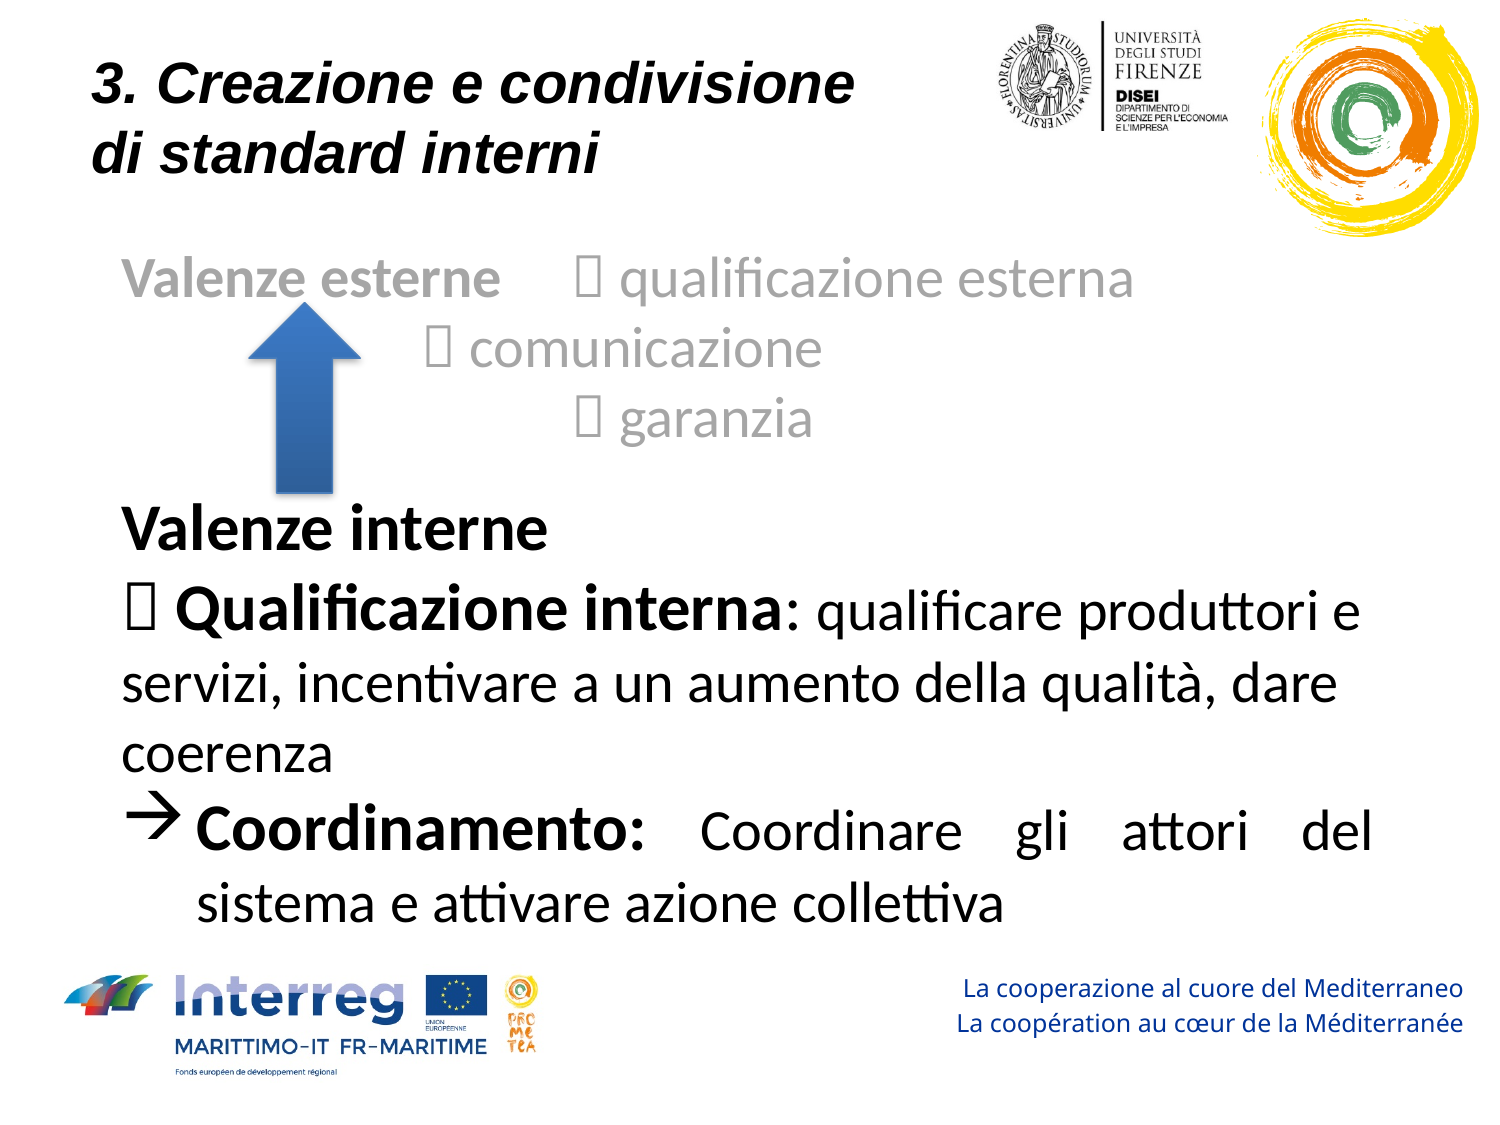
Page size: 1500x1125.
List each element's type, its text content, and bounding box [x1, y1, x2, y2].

picture [51, 963, 550, 1083]
picture [1239, 0, 1500, 249]
text_box La cooperazione al cuore del Mediterraneo La coopération au cœur de la Méditerranée [1389, 965, 1480, 1058]
text_box 3. Creazione e condivisione di standard interni [76, 38, 916, 193]
picture [995, 17, 1232, 131]
text_box Valenze esterne  qualificazione esterna  comunicazione  garanzia Valenze interne  Qualificazione interna: qualificare produttori e servizi, incentivare a un aumento della qualità, dare coerenza Coordinamento: Coordinare gli attori del sistema e attivare azione collettiva [106, 231, 1389, 1082]
text_box [248, 302, 361, 494]
